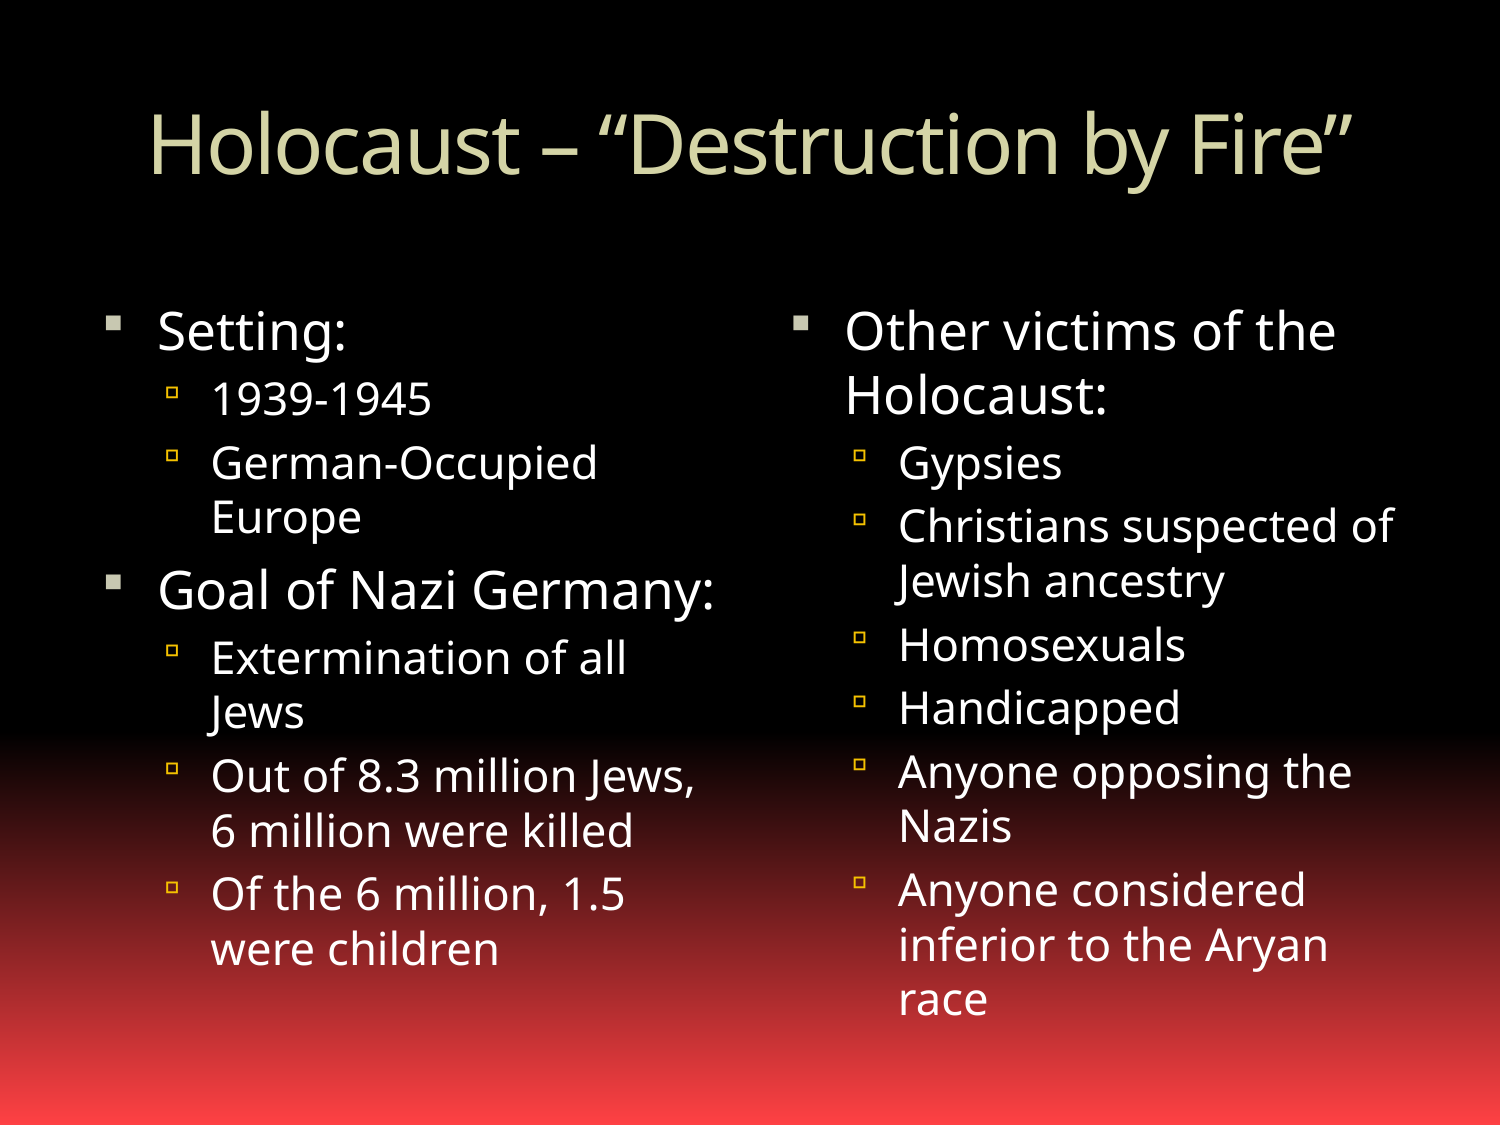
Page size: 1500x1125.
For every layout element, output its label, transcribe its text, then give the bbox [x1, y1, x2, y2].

title Holocaust – “Destruction by Fire” [75, 83, 1425, 234]
list Setting: 1939-1945 German-Occupied Europe Goal of Nazi Germany: Extermination of all Jews Out of 8.3 million Jews, 6 million were killed Of the 6 million, 1.5 were children [76, 290, 739, 1033]
list Other victims of the Holocaust: Gypsies Christians suspected of Jewish ancestry Homosexuals Handicapped Anyone opposing the Nazis Anyone considered inferior to the Aryan race [763, 290, 1427, 1033]
